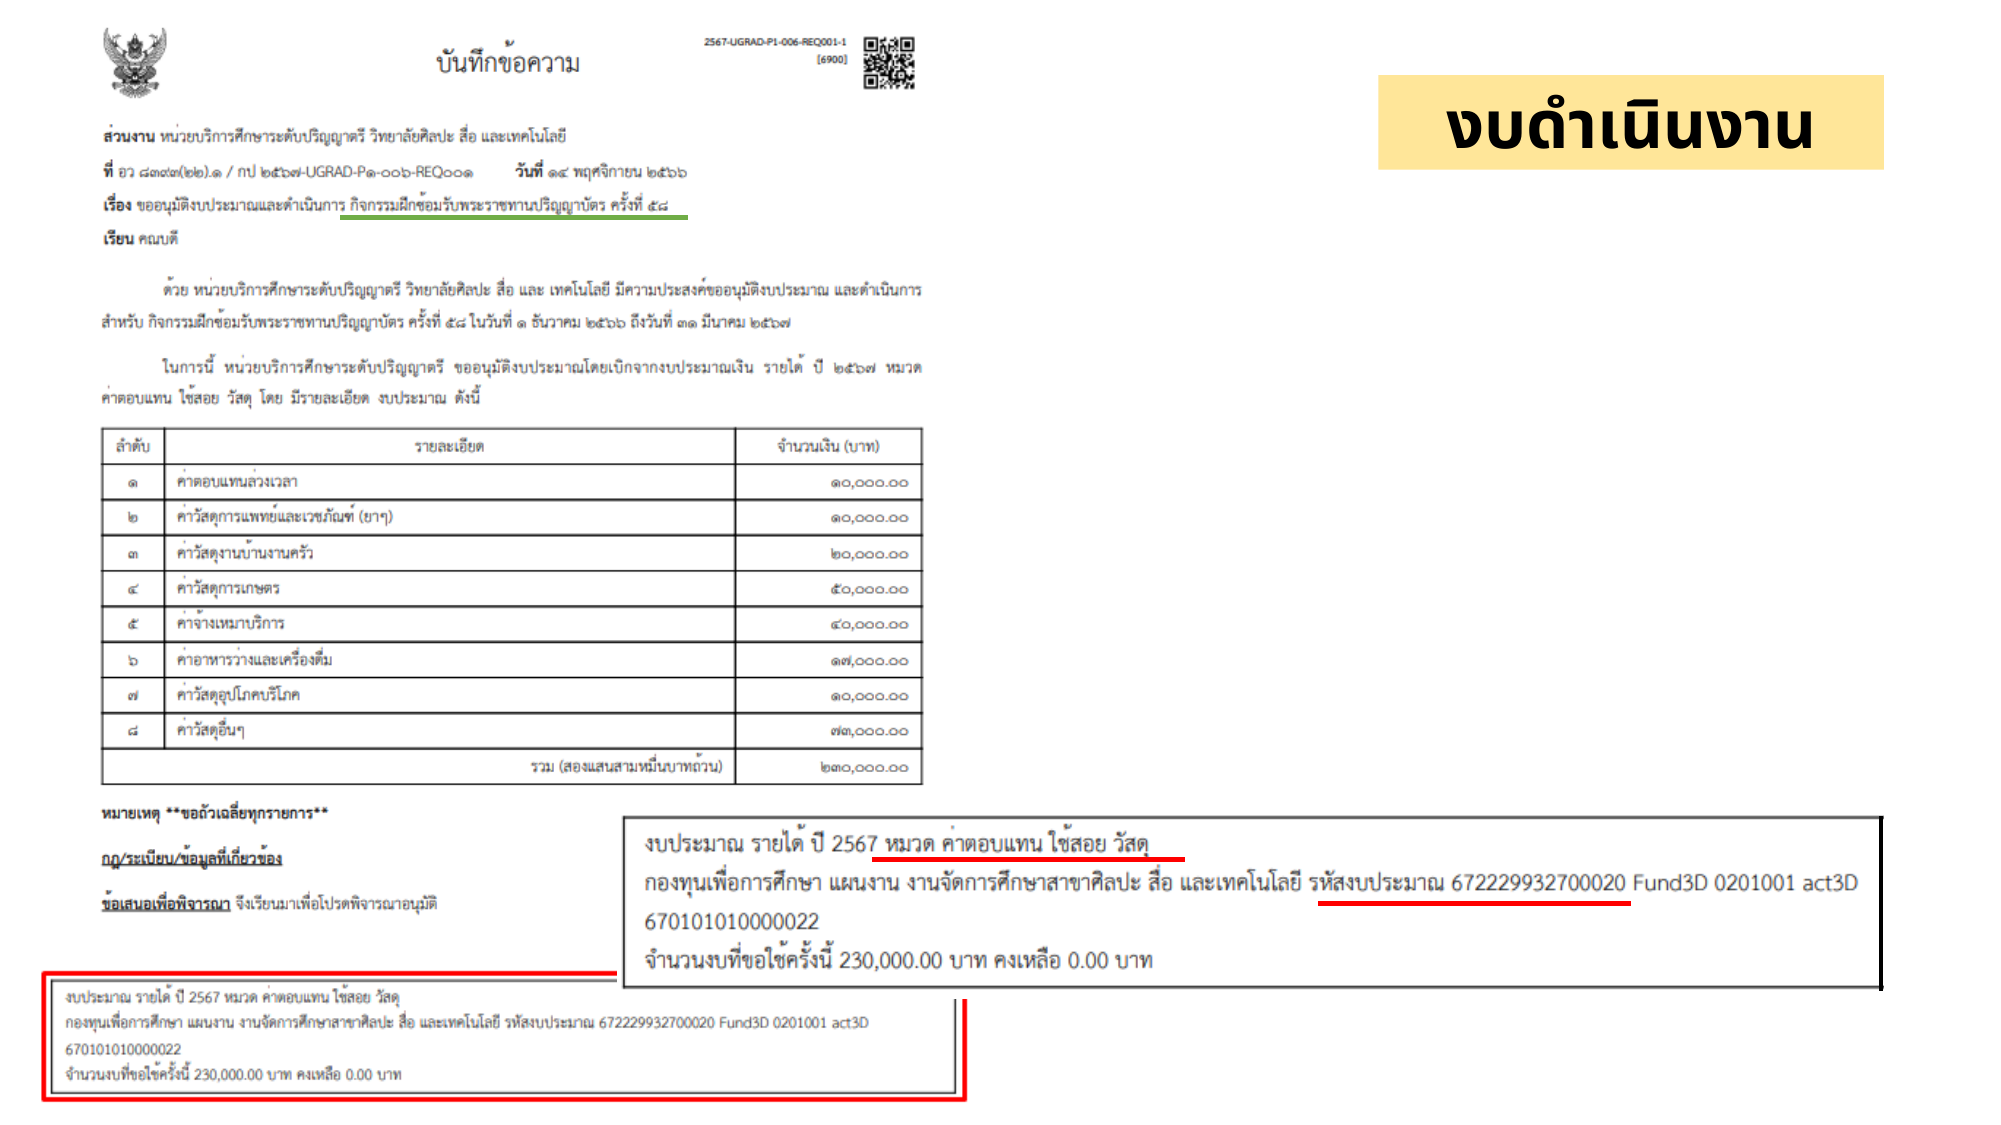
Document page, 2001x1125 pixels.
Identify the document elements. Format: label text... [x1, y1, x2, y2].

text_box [617, 808, 1884, 999]
text_box งบดำเนินงาน [1378, 75, 1884, 170]
picture [37, 965, 972, 1110]
picture [59, 15, 950, 924]
